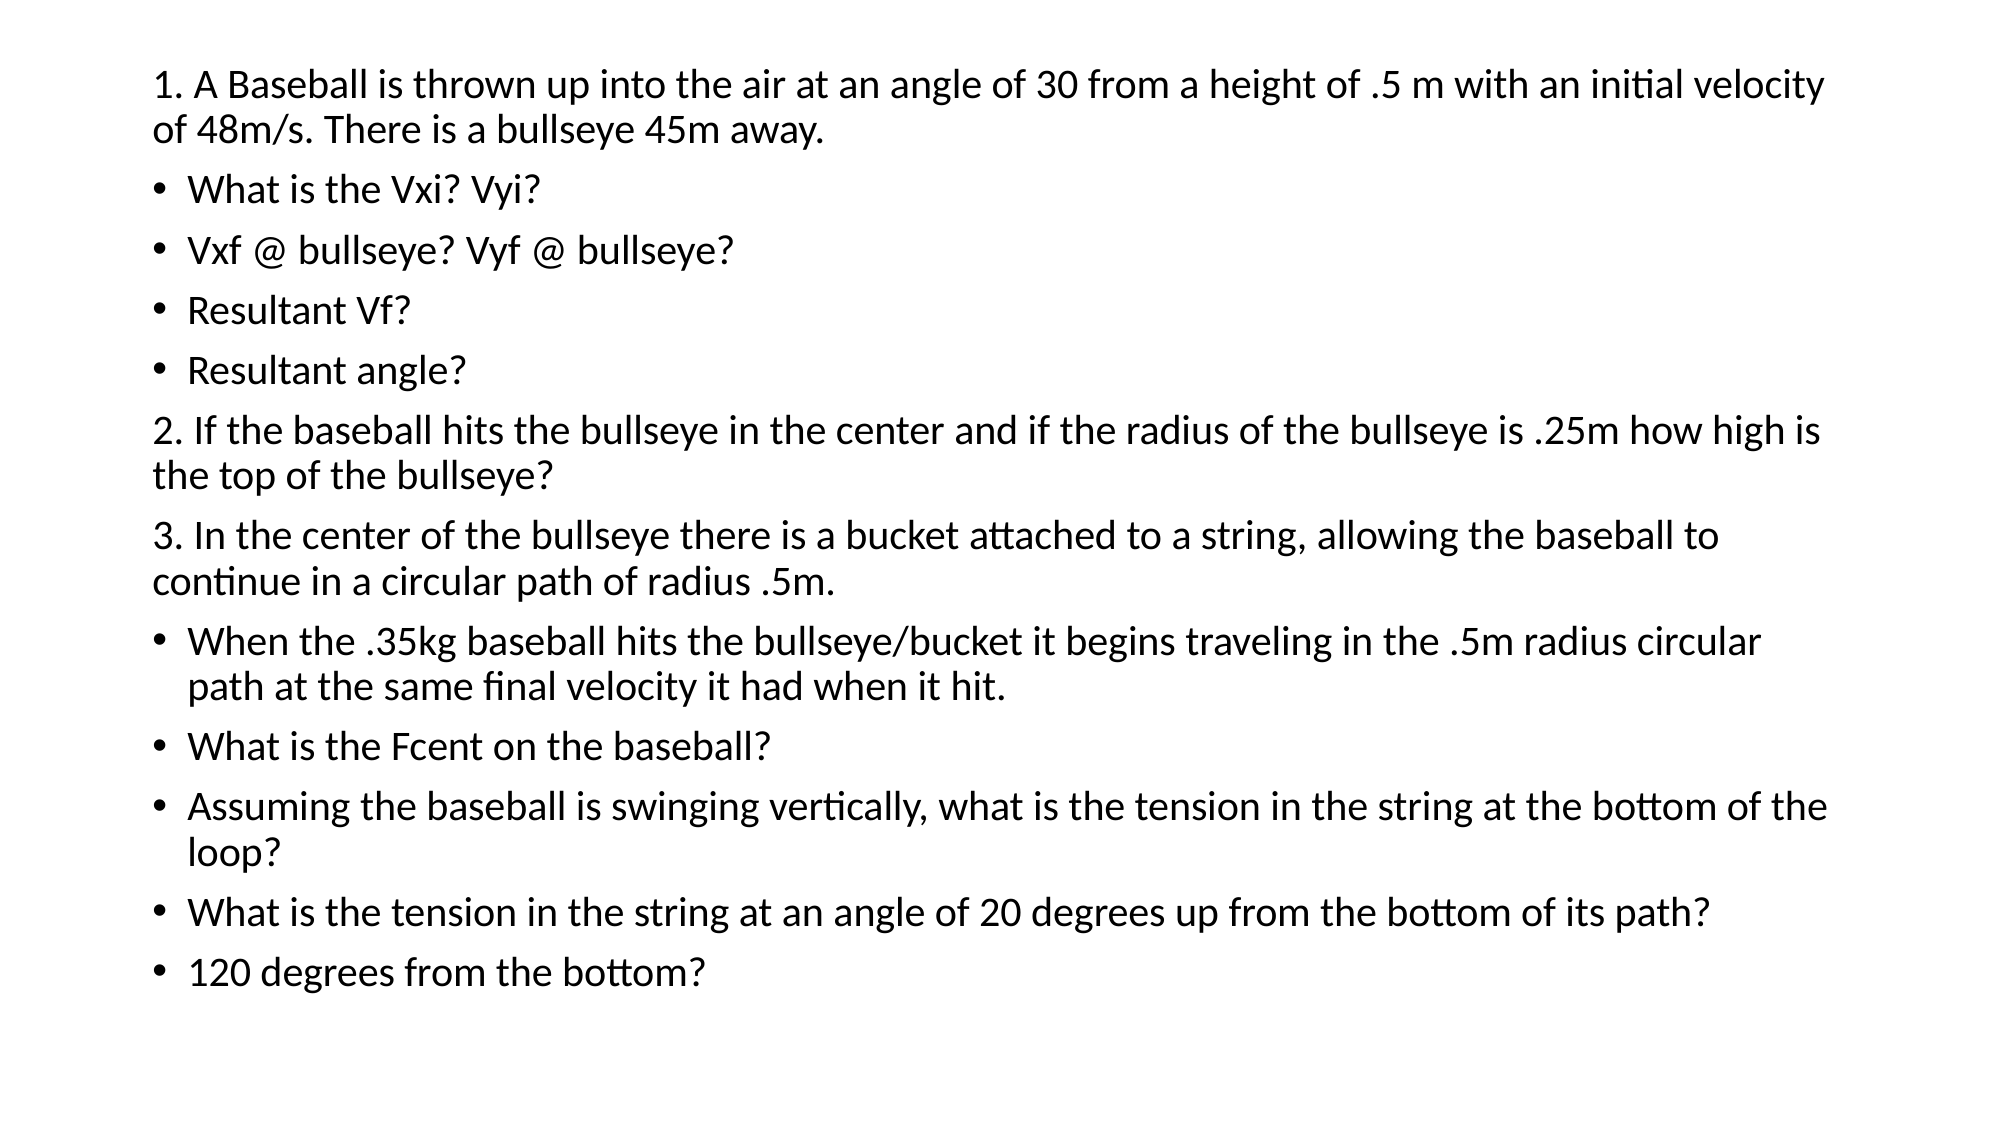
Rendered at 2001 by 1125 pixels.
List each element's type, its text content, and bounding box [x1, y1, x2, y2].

list 1. A Baseball is thrown up into the air at an angle of 30 from a height of .5 m with an initial velocity of 48m/s. There is a bullseye 45m away. What is the Vxi? Vyi? Vxf @ bullseye? Vyf @ bullseye? Resultant Vf? Resultant angle? 2. If the baseball hits the bullseye in the center and if the radius of the bullseye is .25m how high is the top of the bullseye? 3. In the center of the bullseye there is a bucket attached to a string, allowing the baseball to continue in a circular path of radius .5m. When the .35kg baseball hits the bullseye/bucket it begins traveling in the .5m radius circular path at the same final velocity it had when it hit. What is the Fcent on the baseball? Assuming the baseball is swinging vertically, what is the tension in the string at the bottom of the loop? What is the tension in the string at an angle of 20 degrees up from the bottom of its path? 120 degrees from the bottom? [137, 54, 1863, 1014]
